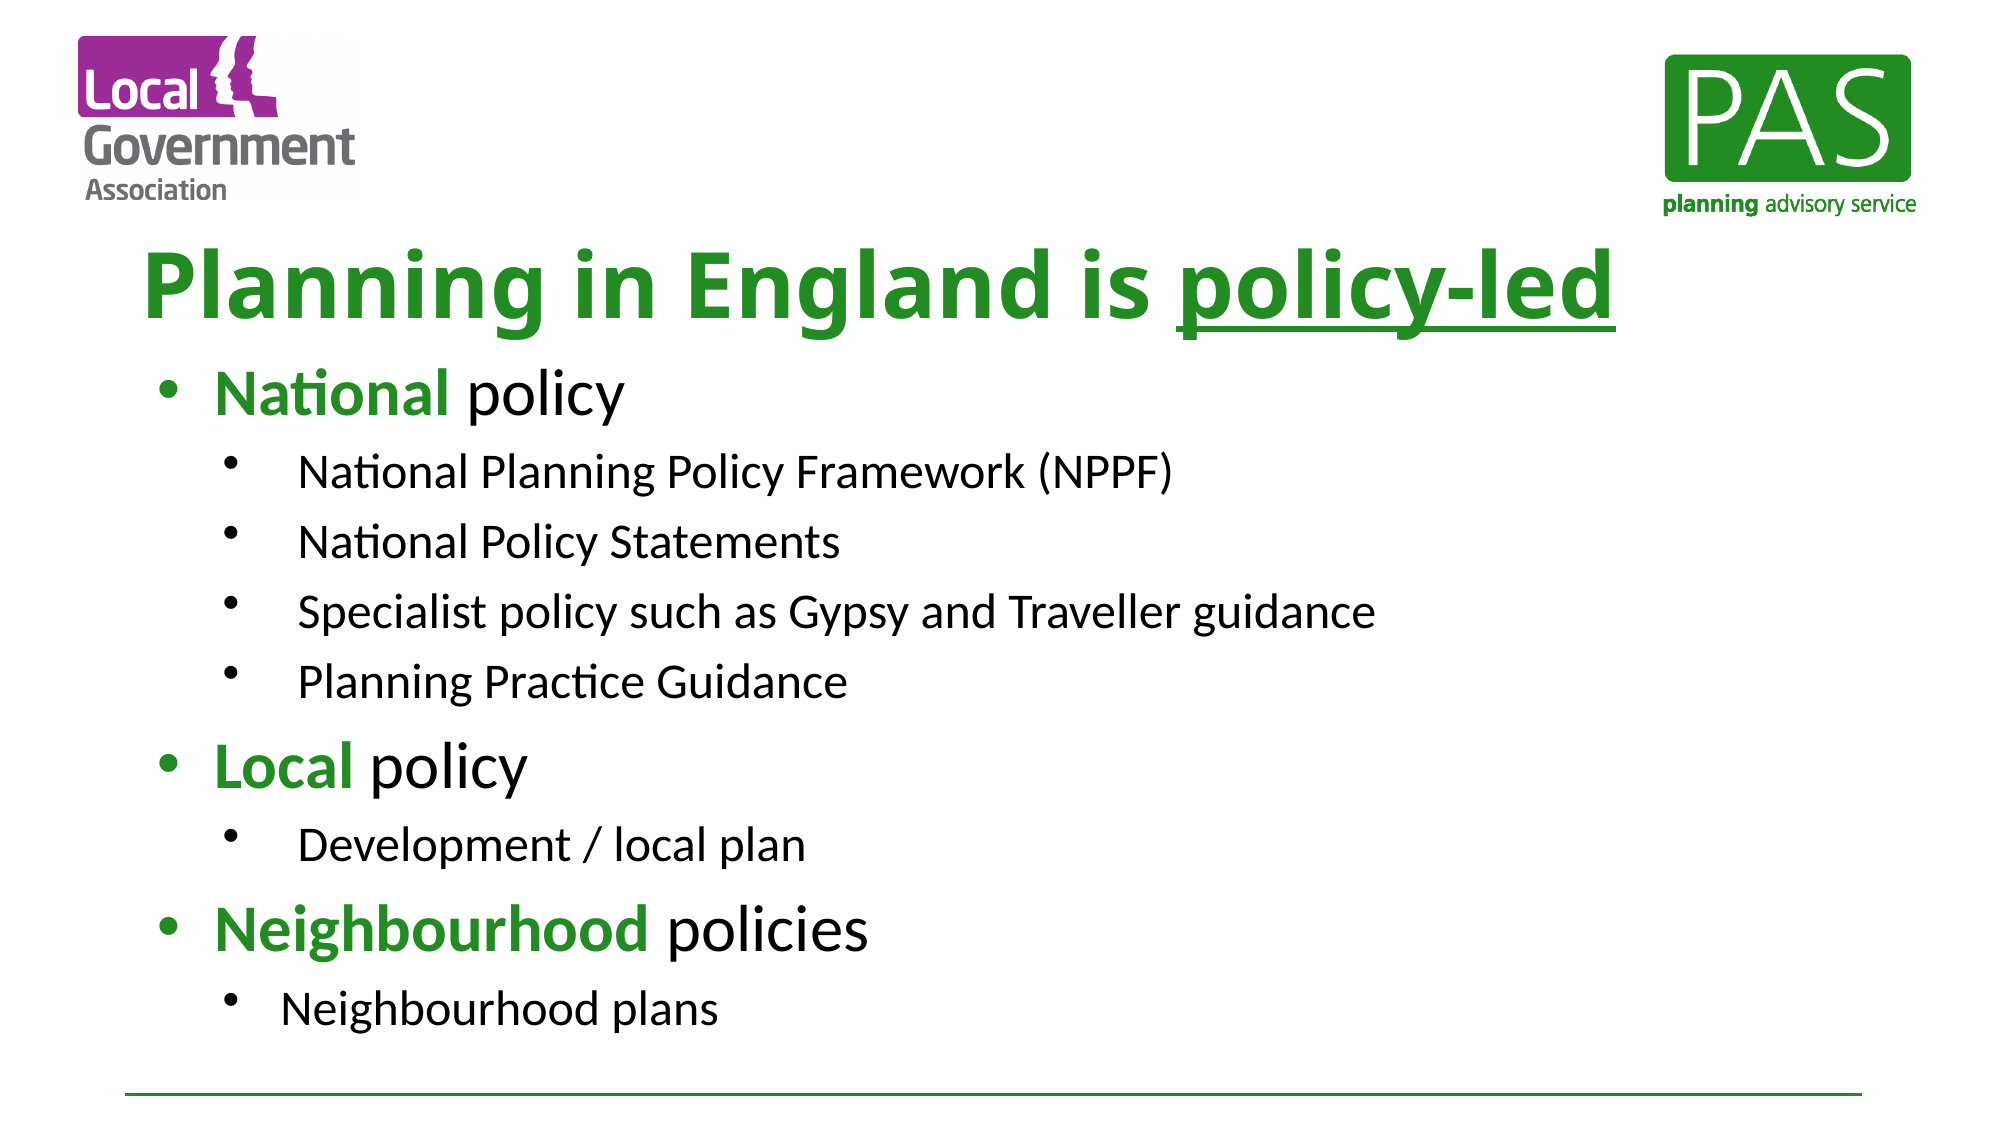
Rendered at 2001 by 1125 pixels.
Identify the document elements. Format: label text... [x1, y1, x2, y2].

picture [78, 36, 355, 200]
picture [1663, 54, 1916, 217]
title Planning in England is policy-led [125, 193, 1851, 385]
text_box National policy National Planning Policy Framework (NPPF) National Policy Statements Specialist policy such as Gypsy and Traveller guidance Planning Practice Guidance Local policy Development / local plan Neighbourhood policies Neighbourhood plans [97, 341, 1560, 1084]
